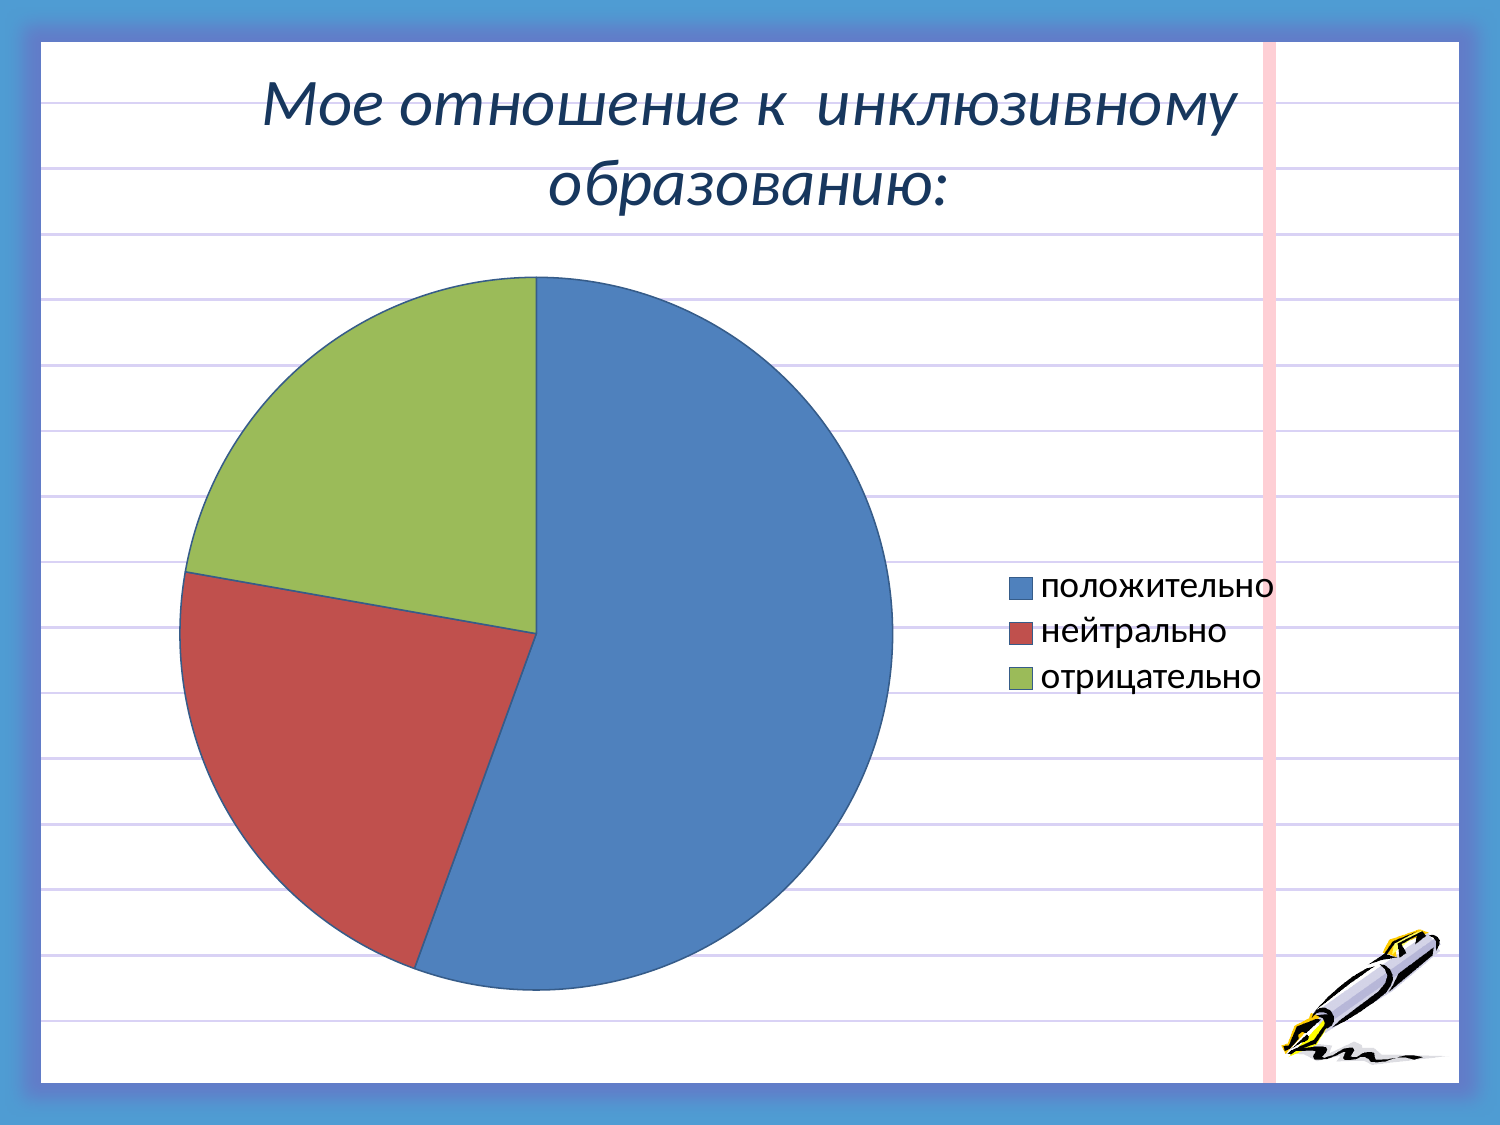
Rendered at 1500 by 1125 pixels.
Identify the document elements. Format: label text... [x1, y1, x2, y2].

title Мое отношение к инклюзивному образованию: [75, 45, 1425, 233]
chart [74, 262, 1301, 1006]
picture [41, 42, 1459, 1083]
